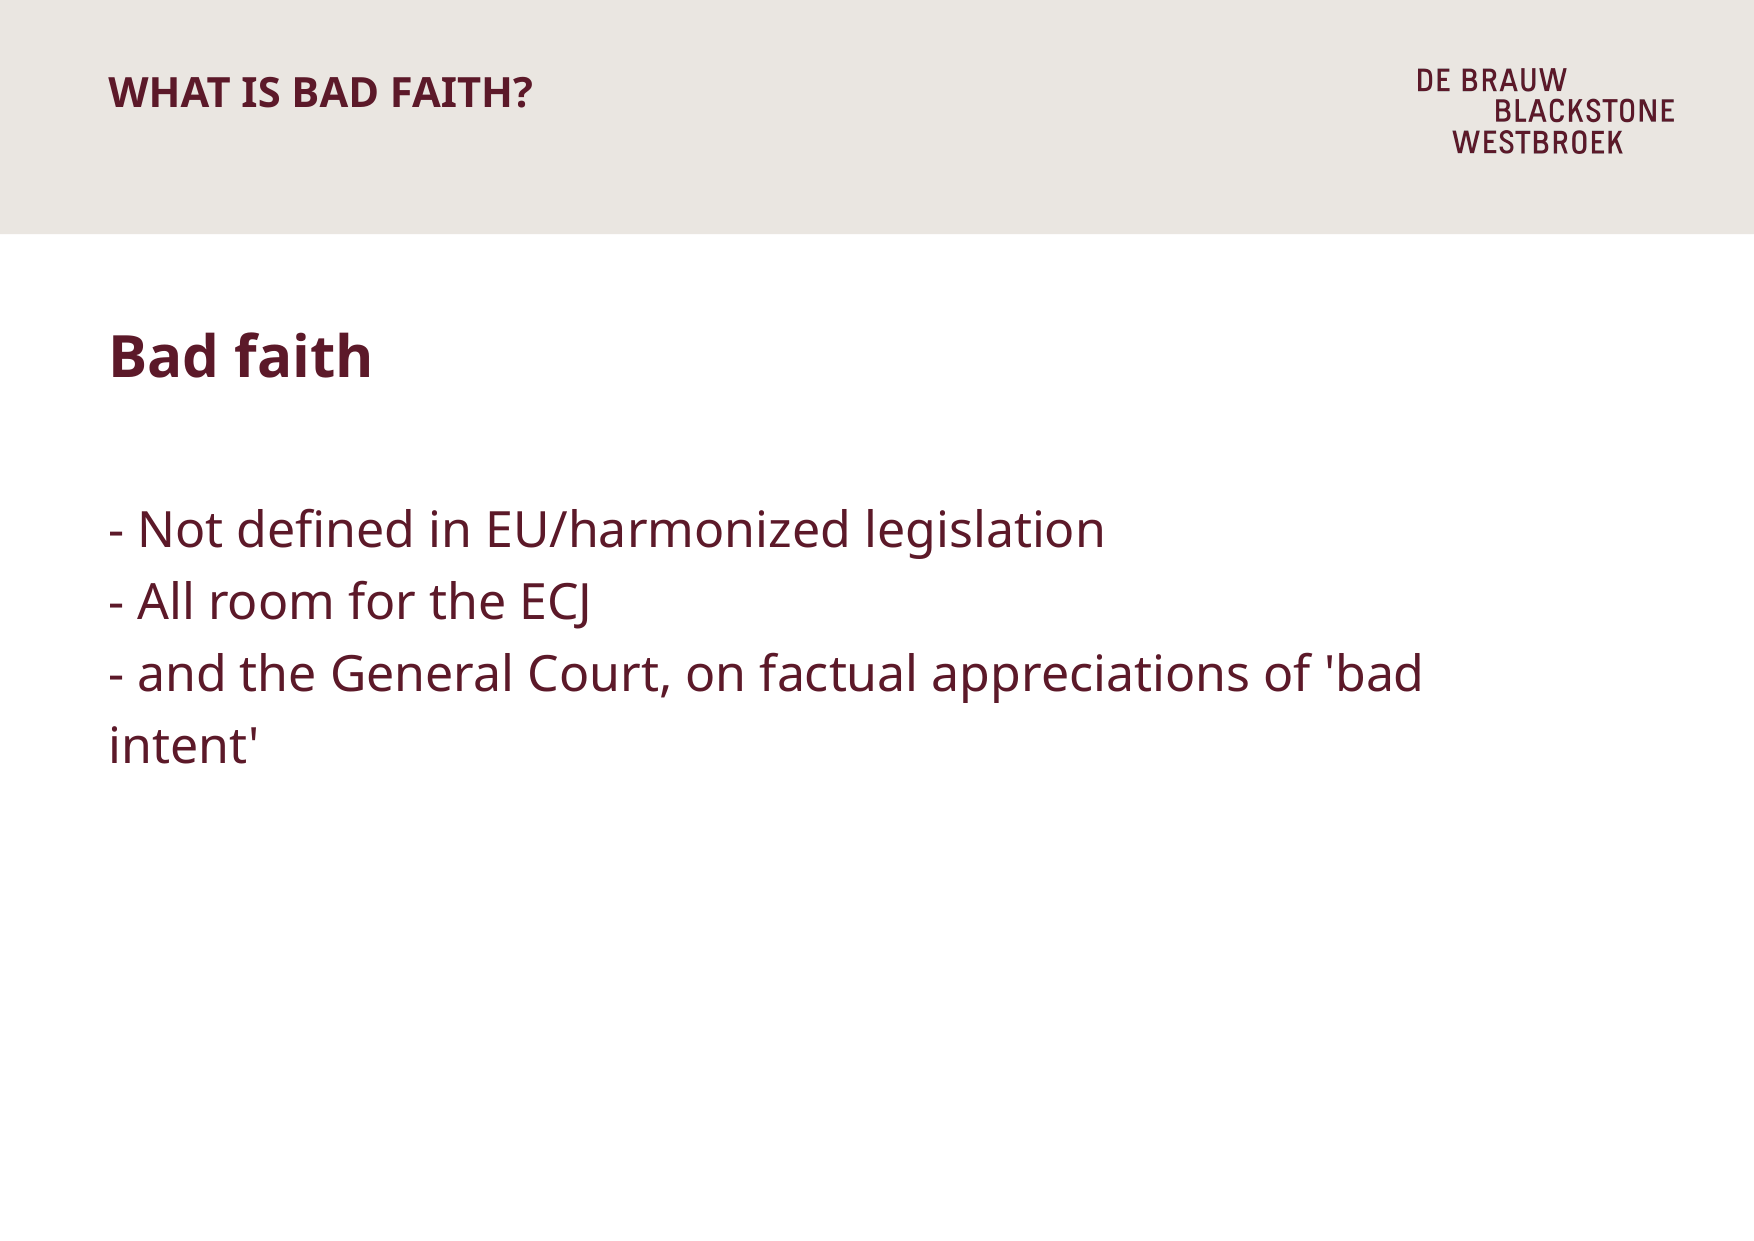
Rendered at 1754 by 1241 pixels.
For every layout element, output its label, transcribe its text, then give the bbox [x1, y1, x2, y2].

title WHAT IS BAD FAITH? [93, 63, 1326, 118]
picture [1418, 68, 1674, 154]
list Bad faith - Not defined in EU/harmonized legislation - All room for the ECJ - and the General Court, on factual appreciations of 'bad intent' [93, 298, 1528, 1130]
